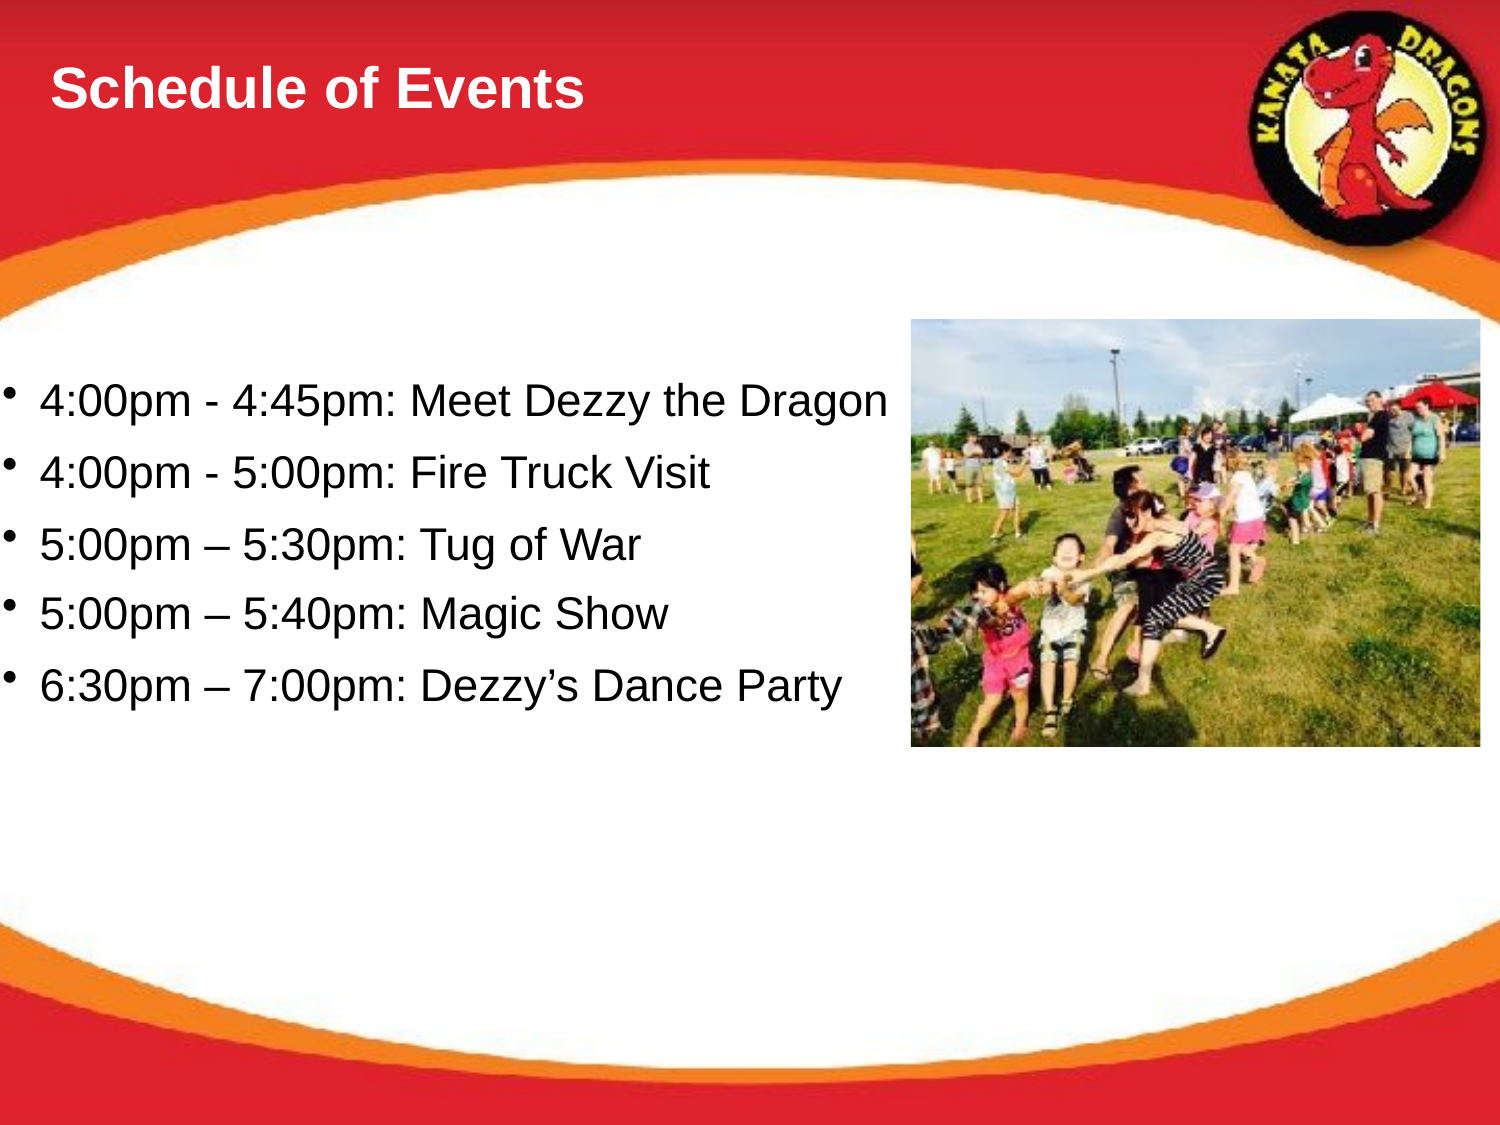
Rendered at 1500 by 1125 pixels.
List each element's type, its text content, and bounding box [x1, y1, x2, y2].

text_box 4:00pm - 4:45pm: Meet Dezzy the Dragon 4:00pm - 5:00pm: Fire Truck Visit 5:00pm – 5:30pm: Tug of War 5:00pm – 5:40pm: Magic Show 6:30pm – 7:00pm: Dezzy’s Dance Party [0, 352, 910, 711]
text_box [910, 319, 1481, 747]
picture [0, 0, 1500, 1125]
title Schedule of Events [47, 47, 625, 238]
